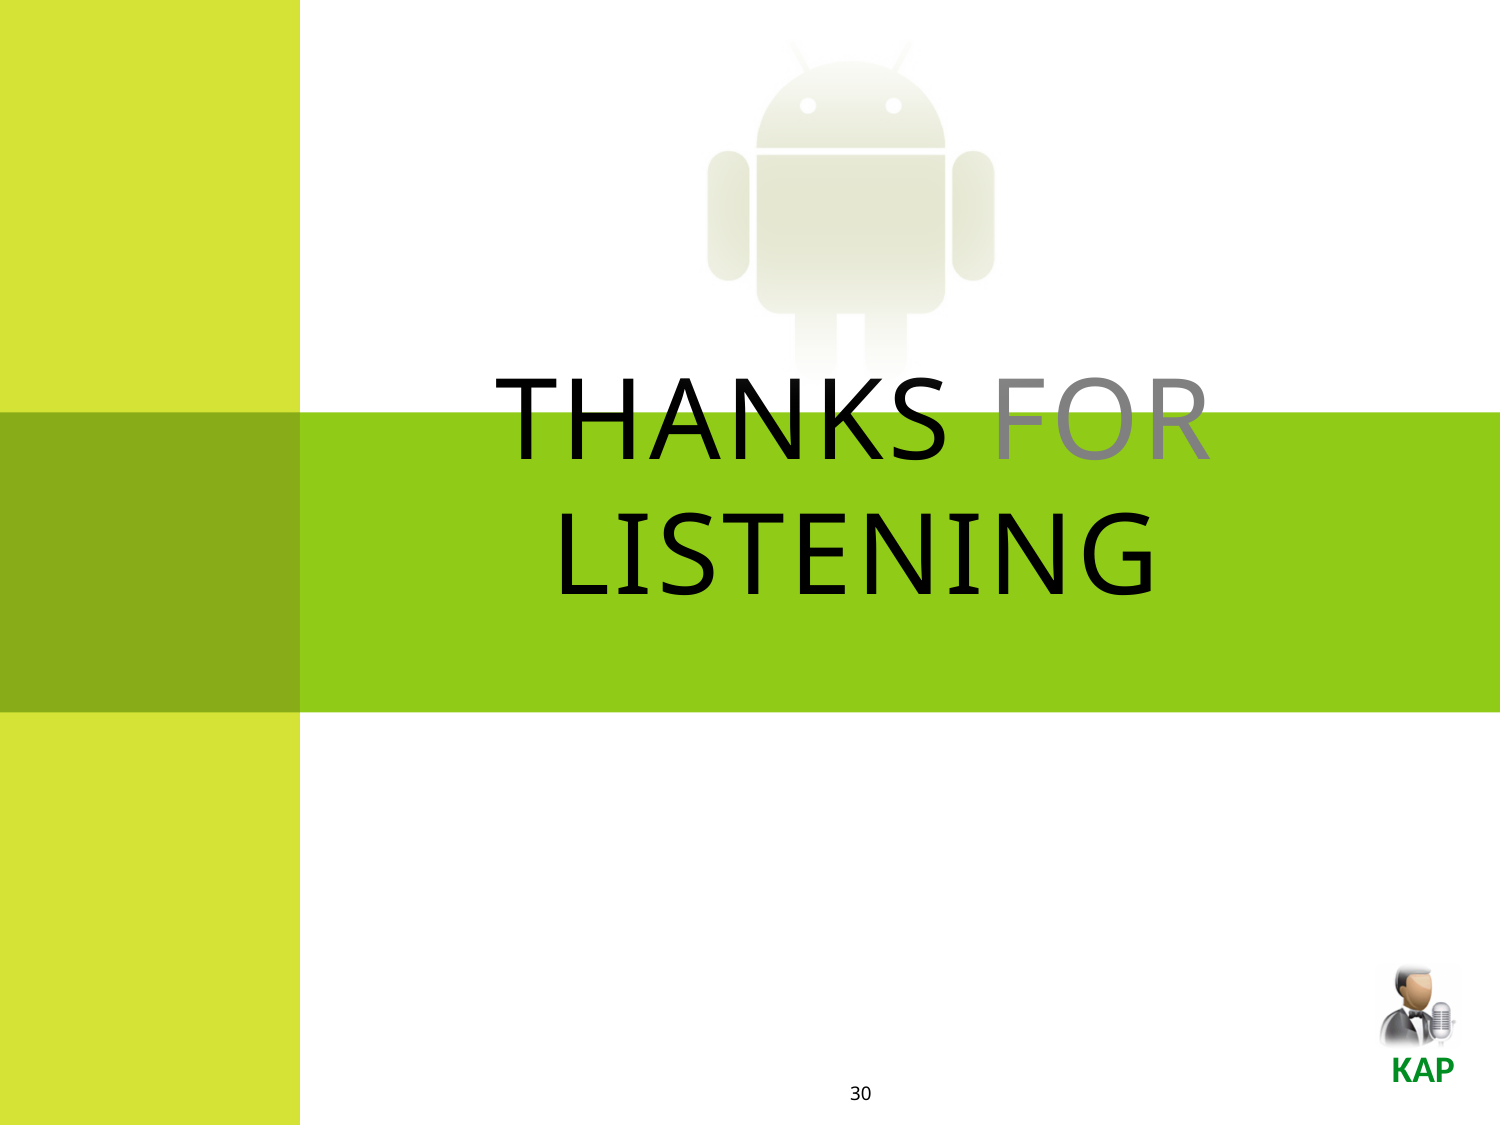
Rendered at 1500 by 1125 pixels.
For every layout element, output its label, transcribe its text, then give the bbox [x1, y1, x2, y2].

slide_number 30 [798, 1075, 924, 1113]
picture [1374, 962, 1463, 1051]
picture [574, 0, 1126, 413]
title Thanks for Listening [312, 437, 1400, 625]
text_box KAP [1377, 1055, 1471, 1098]
